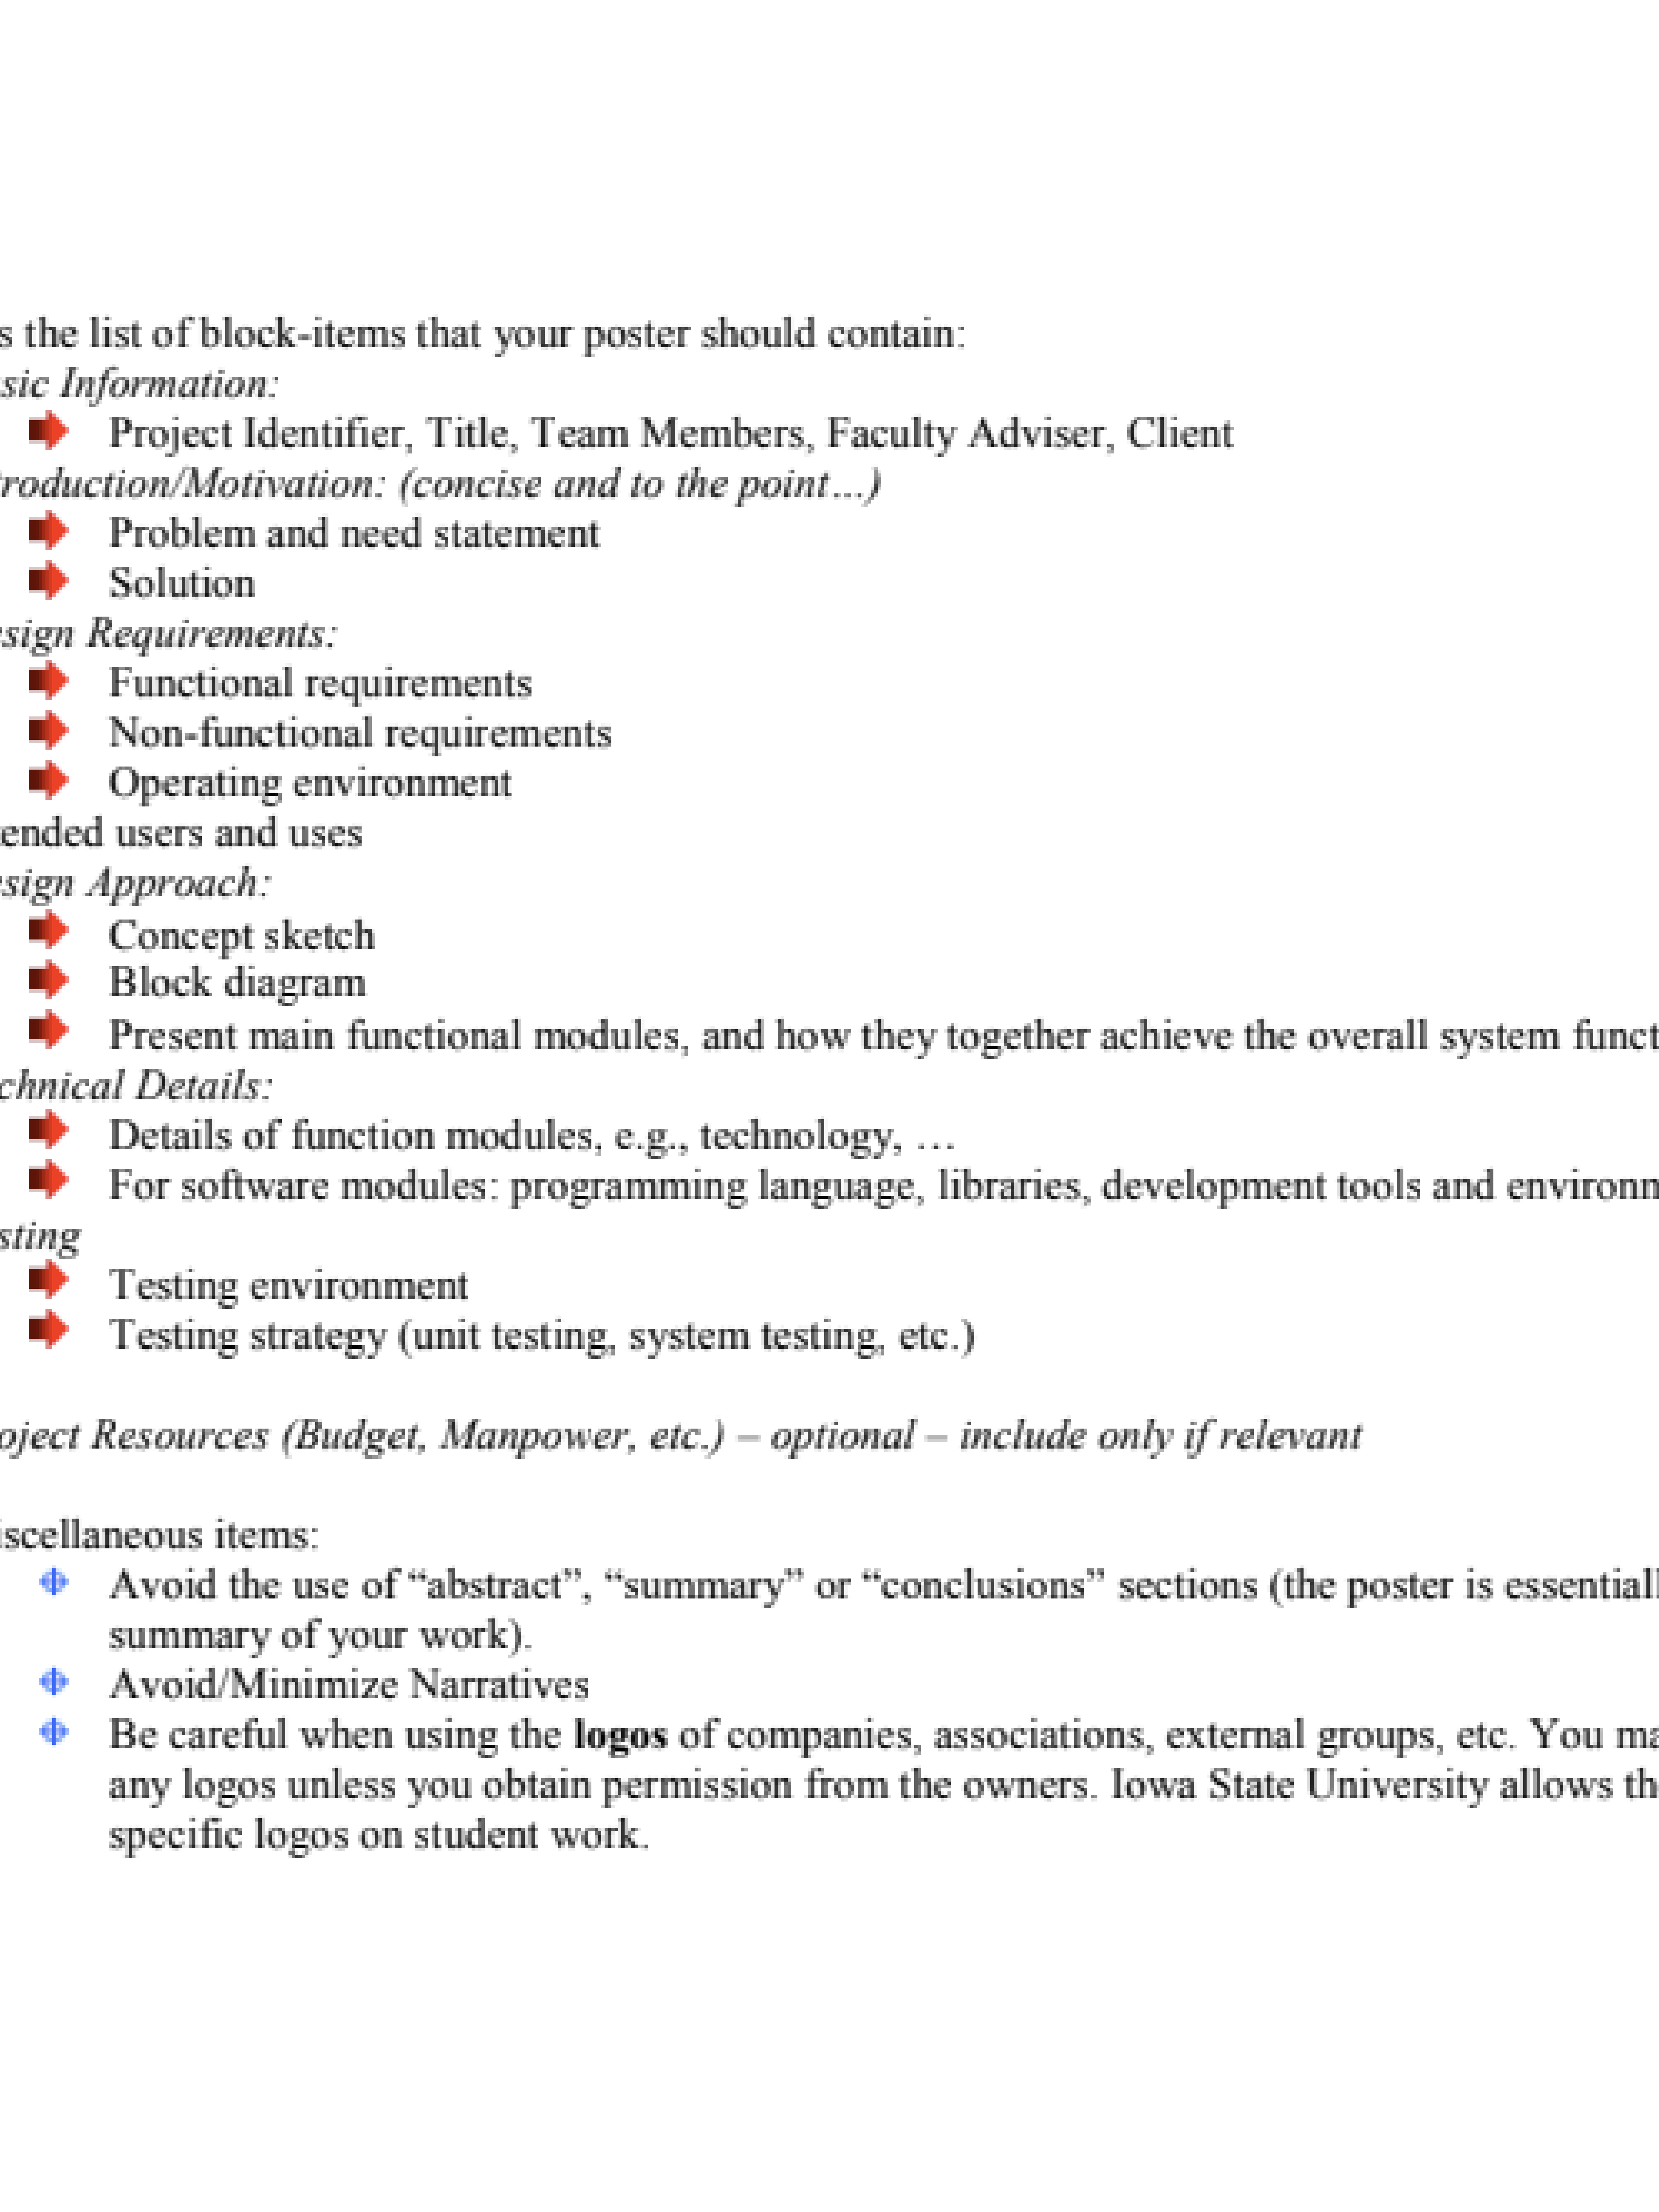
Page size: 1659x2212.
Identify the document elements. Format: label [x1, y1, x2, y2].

picture [0, 290, 1659, 1922]
